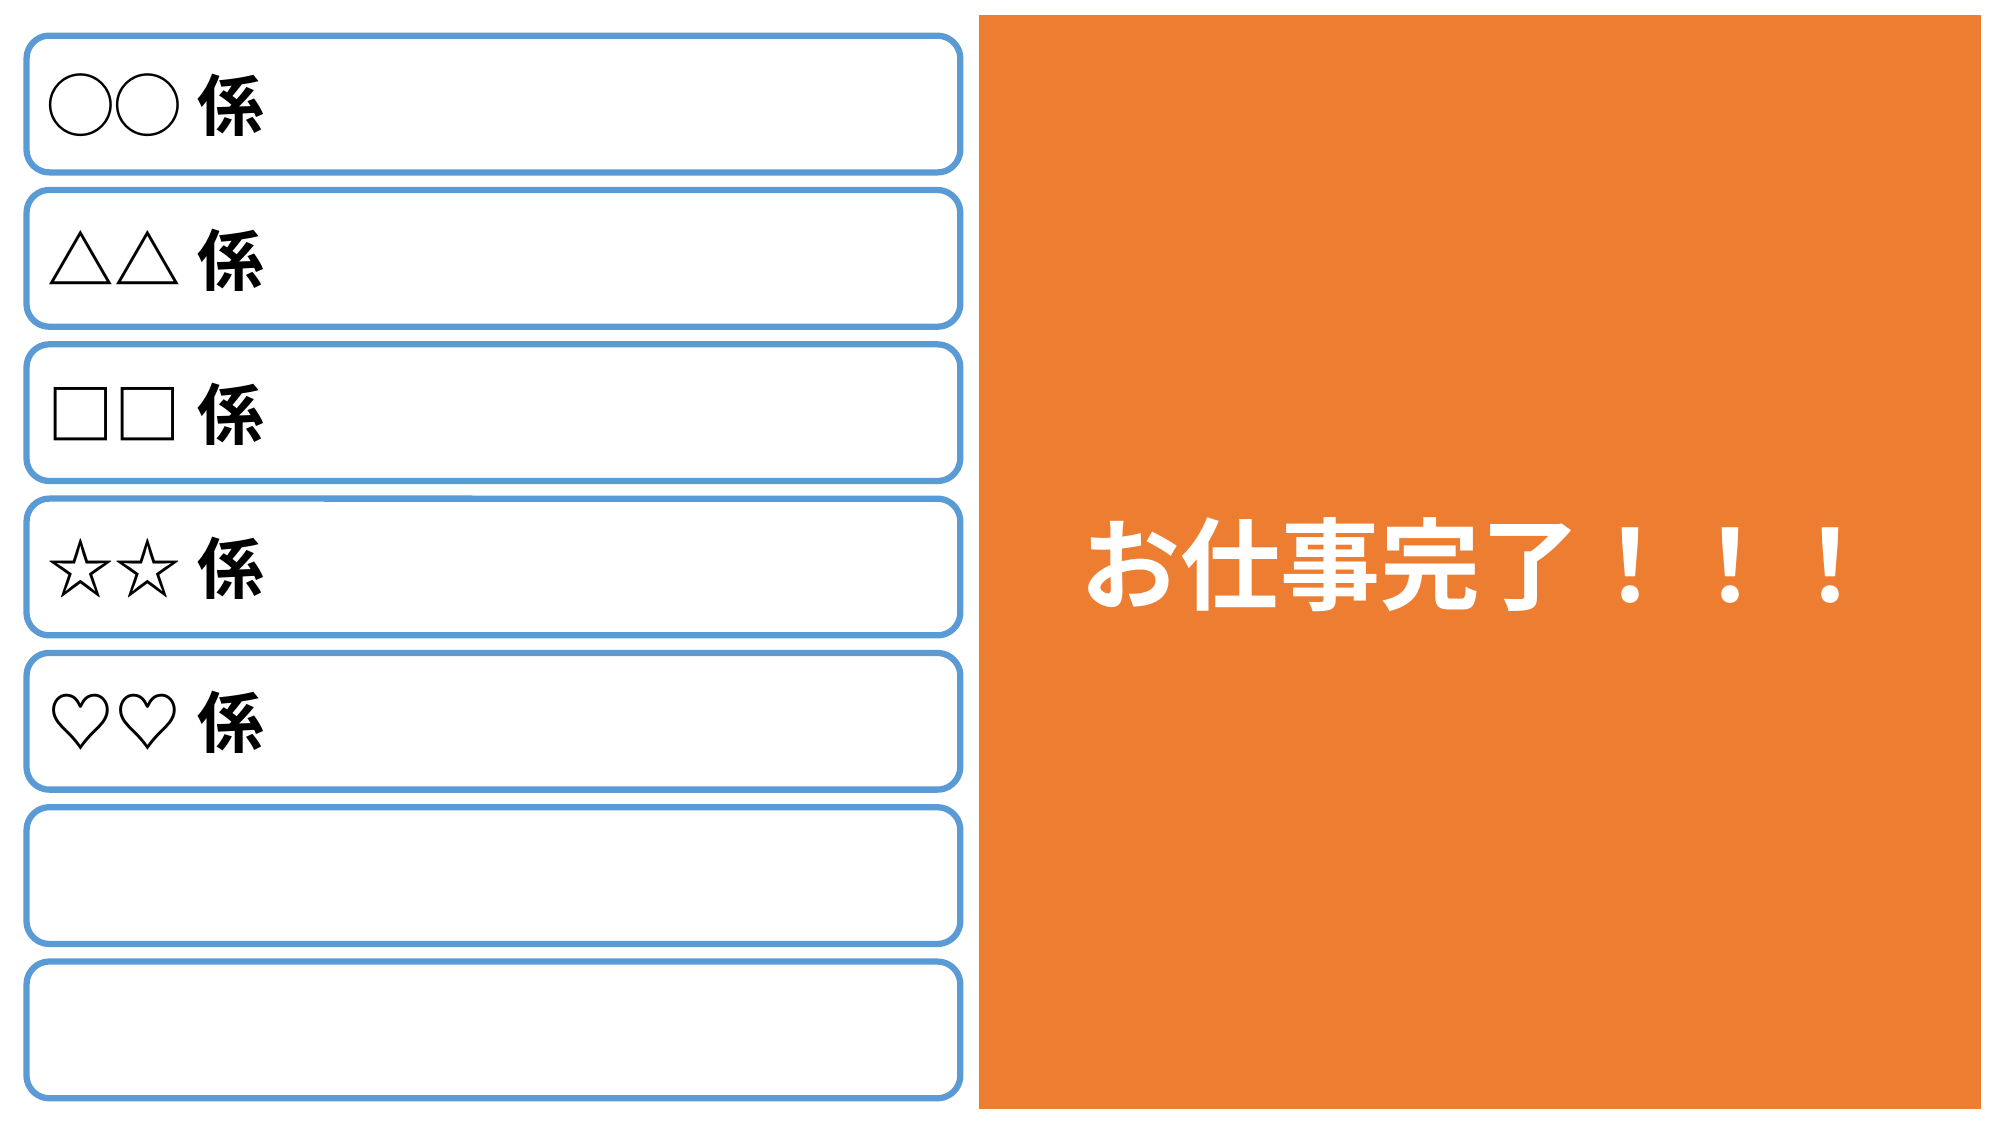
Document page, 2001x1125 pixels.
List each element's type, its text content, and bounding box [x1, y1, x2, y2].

text_box ☆☆係 [25, 497, 962, 637]
text_box □□係 [25, 343, 962, 483]
text_box ◯◯係 [25, 34, 962, 174]
text_box △△係 [25, 188, 962, 328]
text_box お仕事完了！！！ [976, 12, 1984, 1112]
text_box [25, 806, 962, 945]
text_box ♡♡係 [25, 651, 962, 791]
text_box [25, 960, 962, 1100]
